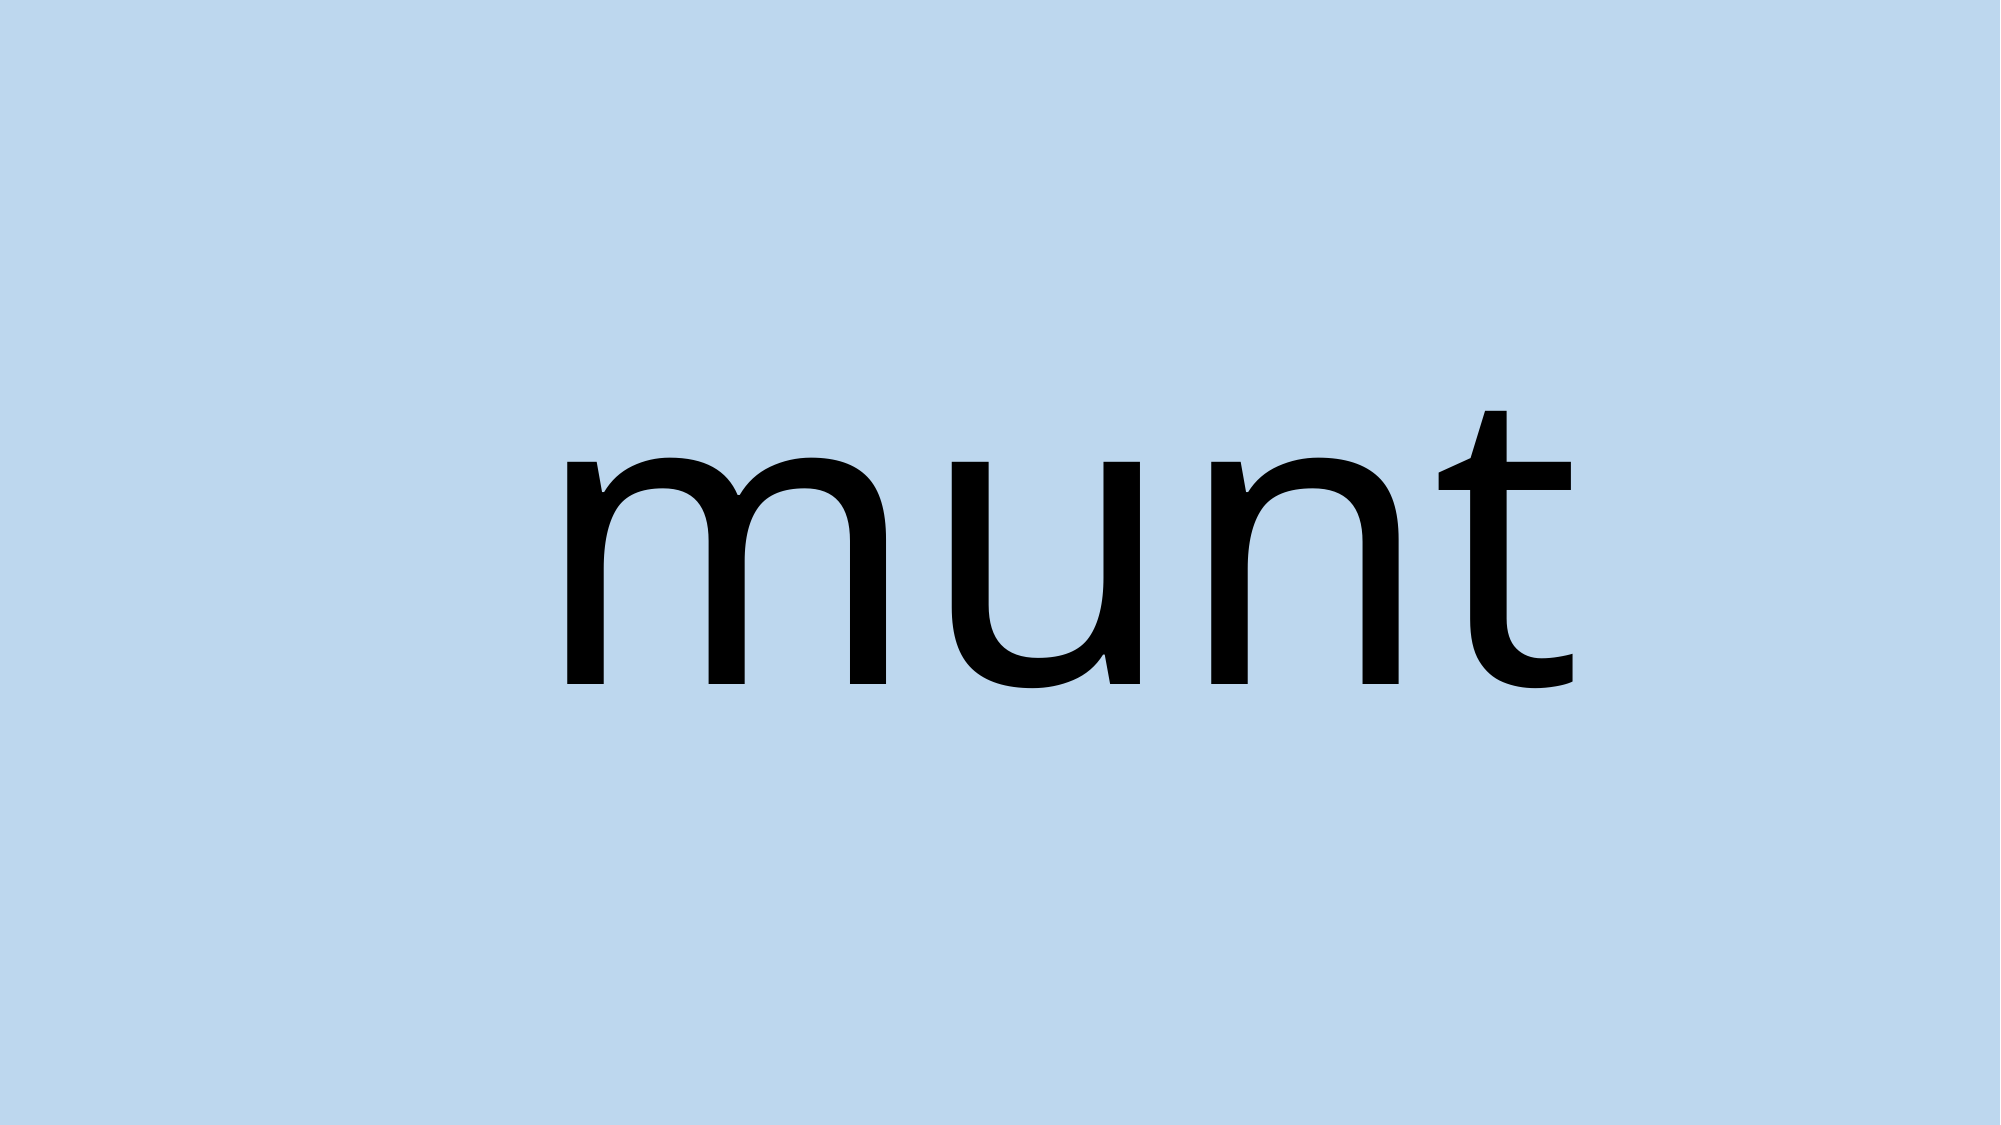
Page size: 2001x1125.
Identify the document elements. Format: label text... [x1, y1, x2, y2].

title munt [517, 441, 2000, 659]
